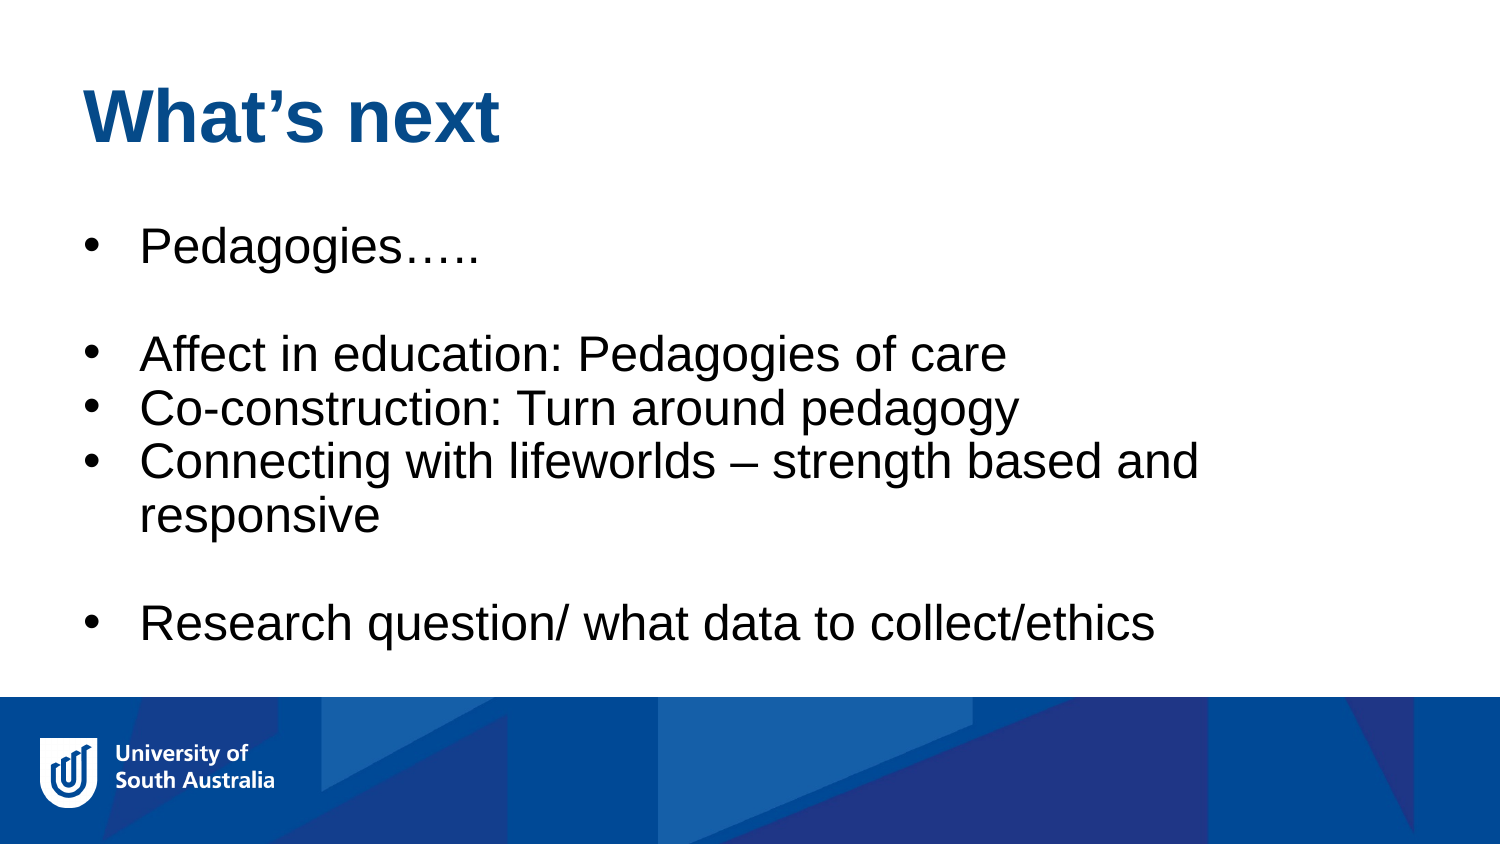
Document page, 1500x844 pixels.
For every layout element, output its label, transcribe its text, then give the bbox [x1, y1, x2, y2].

list What’s next [68, 70, 1429, 177]
picture [0, 697, 1500, 844]
list Pedagogies….. Affect in education: Pedagogies of care Co-construction: Turn around pedagogy Connecting with lifeworlds – strength based and responsive Research question/ what data to collect/ethics [68, 212, 1427, 624]
